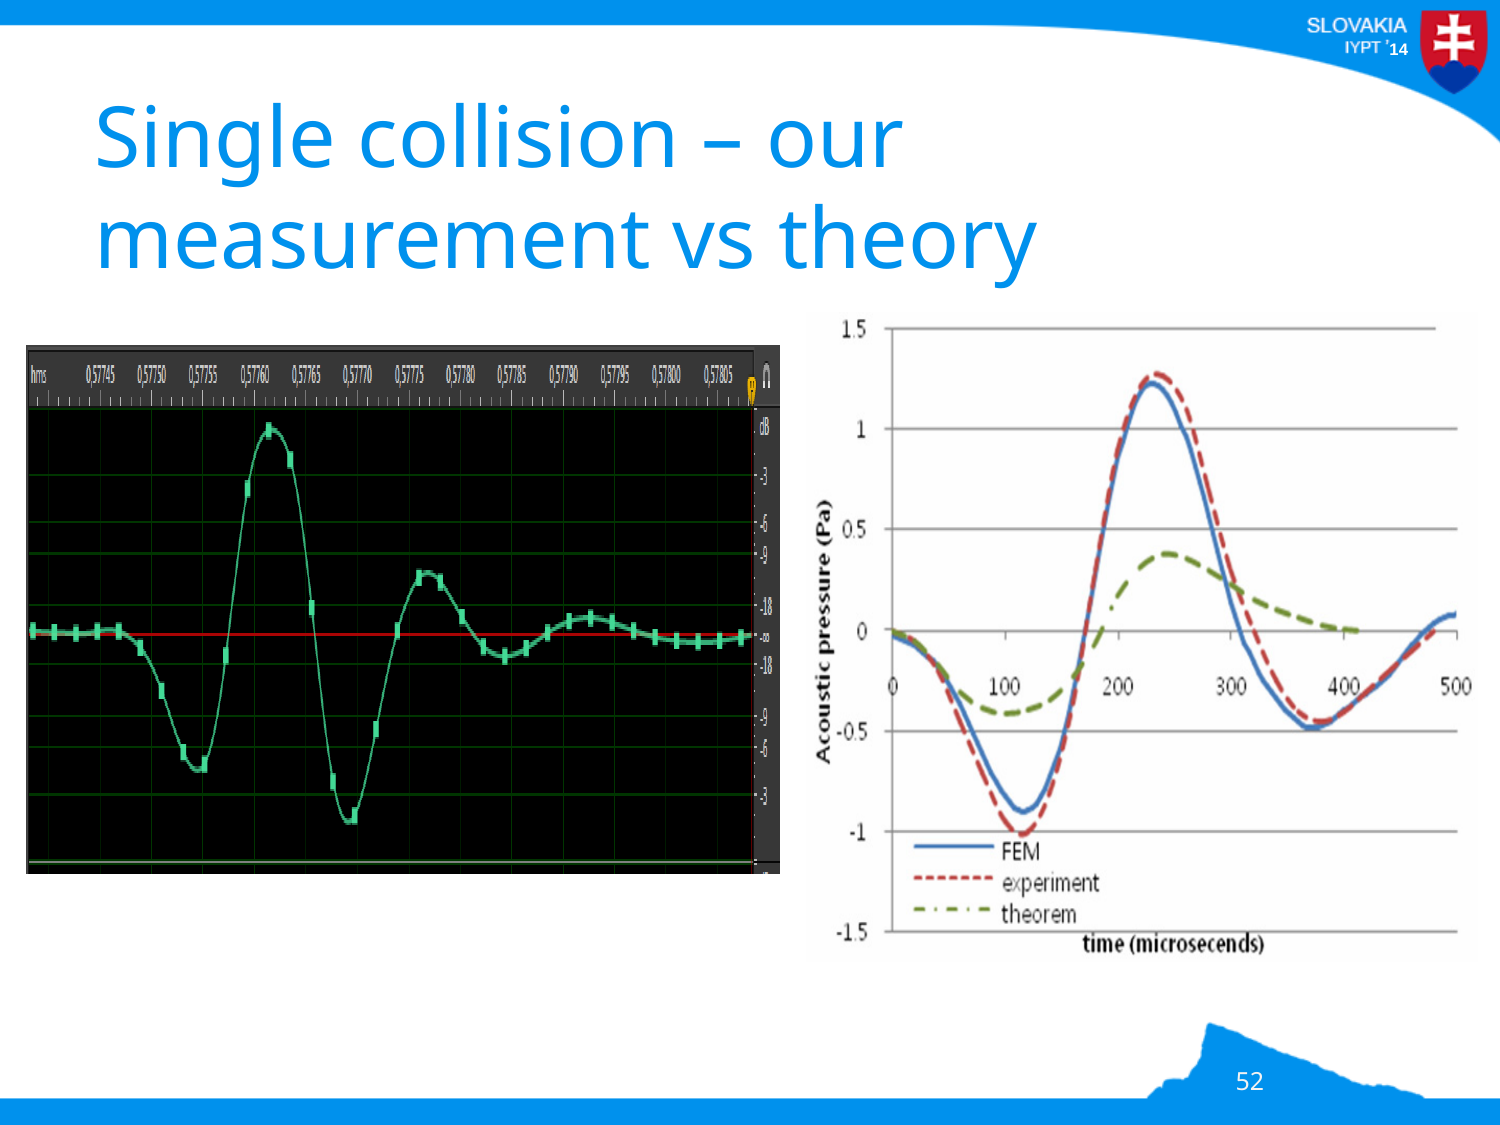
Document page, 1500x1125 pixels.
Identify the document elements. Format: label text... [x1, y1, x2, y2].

slide_number 52 [1074, 1057, 1425, 1108]
title Single collision – our measurement vs theory [79, 75, 1421, 293]
picture [0, 0, 1500, 1125]
